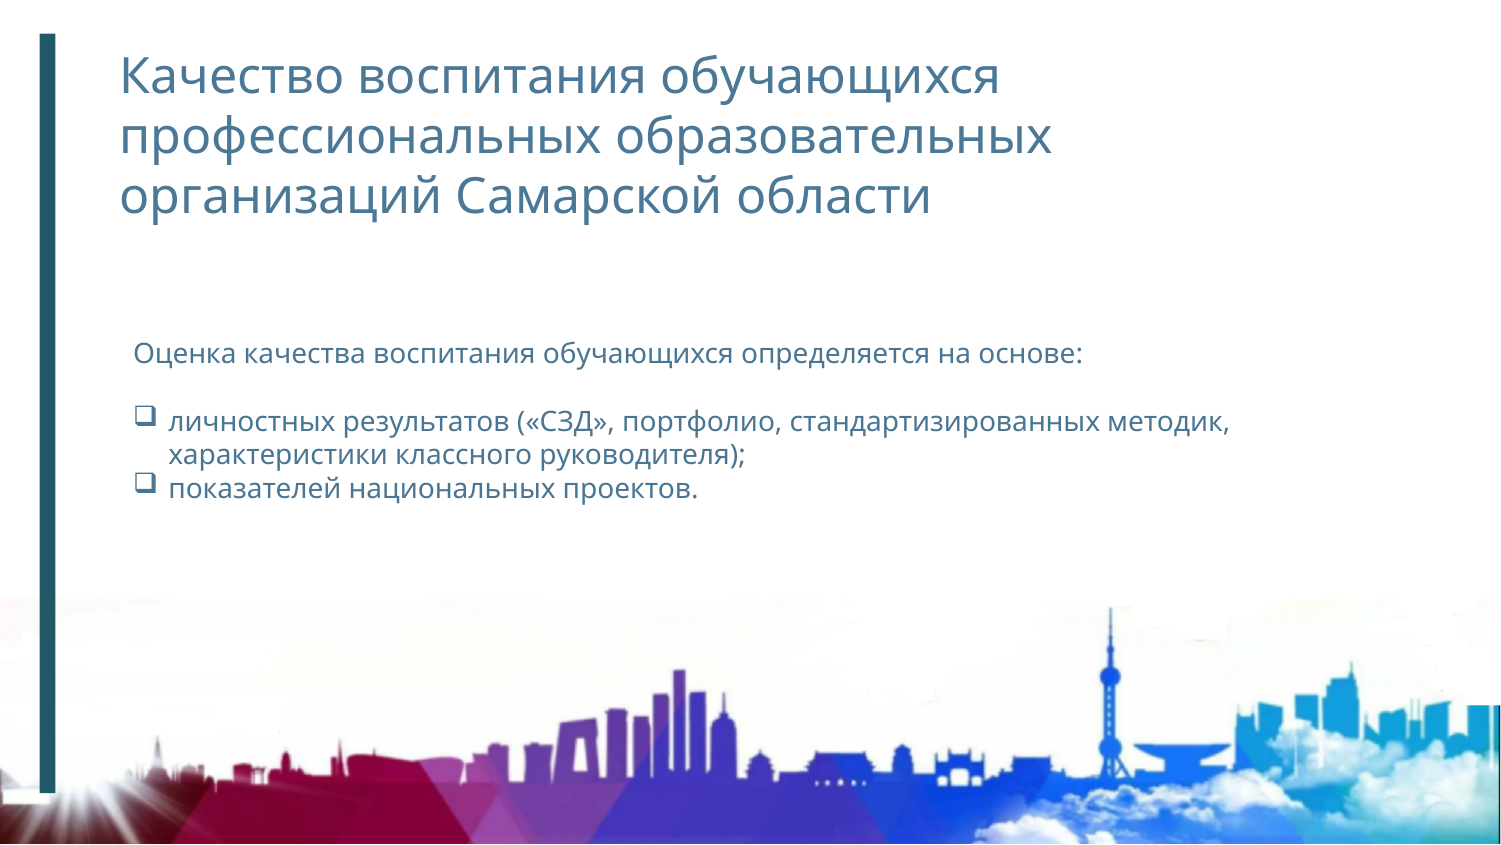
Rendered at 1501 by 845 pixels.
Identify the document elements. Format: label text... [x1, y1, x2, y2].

text_box [39, 33, 56, 597]
picture [0, 599, 1501, 844]
text_box Оценка качества воспитания обучающихся определяется на основе: личностных результатов («СЗД», портфолио, стандартизированных методик, характеристики классного руководителя); показателей национальных проектов. [118, 328, 1343, 512]
text_box Качество воспитания обучающихся профессиональных образовательных организаций Самарской области [118, 42, 1338, 224]
